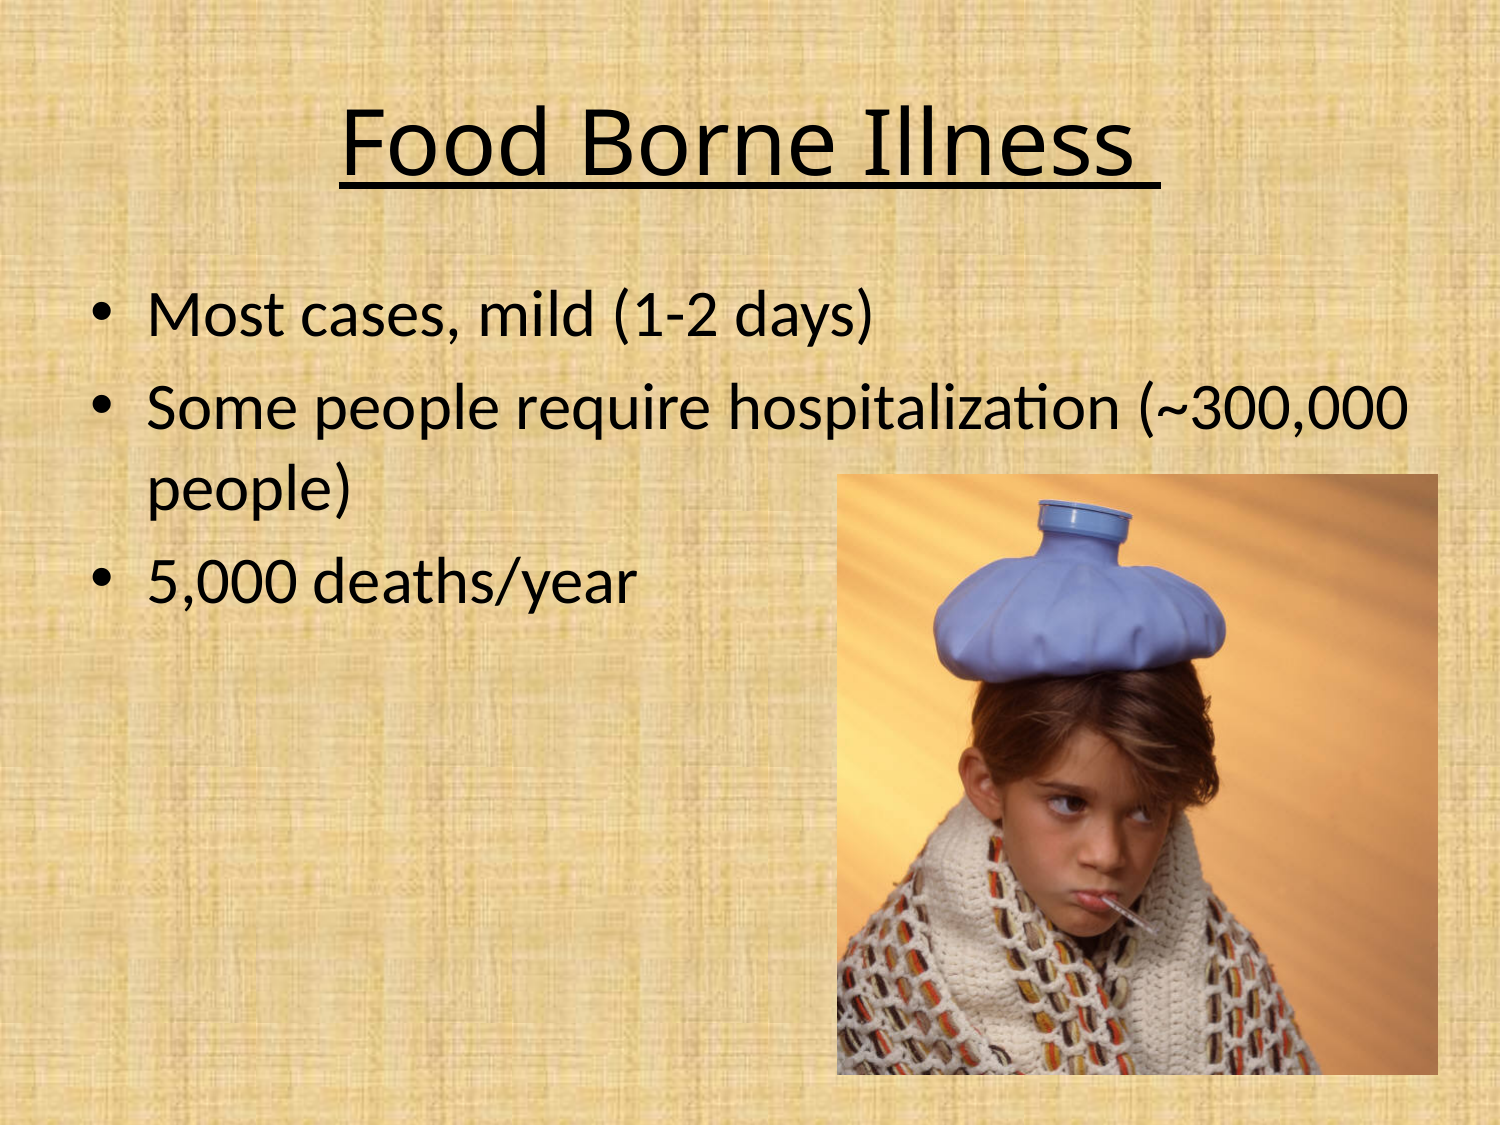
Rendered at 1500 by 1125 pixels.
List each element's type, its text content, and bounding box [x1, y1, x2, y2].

list Most cases, mild (1-2 days) Some people require hospitalization (~300,000 people) 5,000 deaths/year [75, 262, 1425, 1005]
title Food Borne Illness [75, 45, 1425, 233]
picture [0, 0, 1500, 1125]
